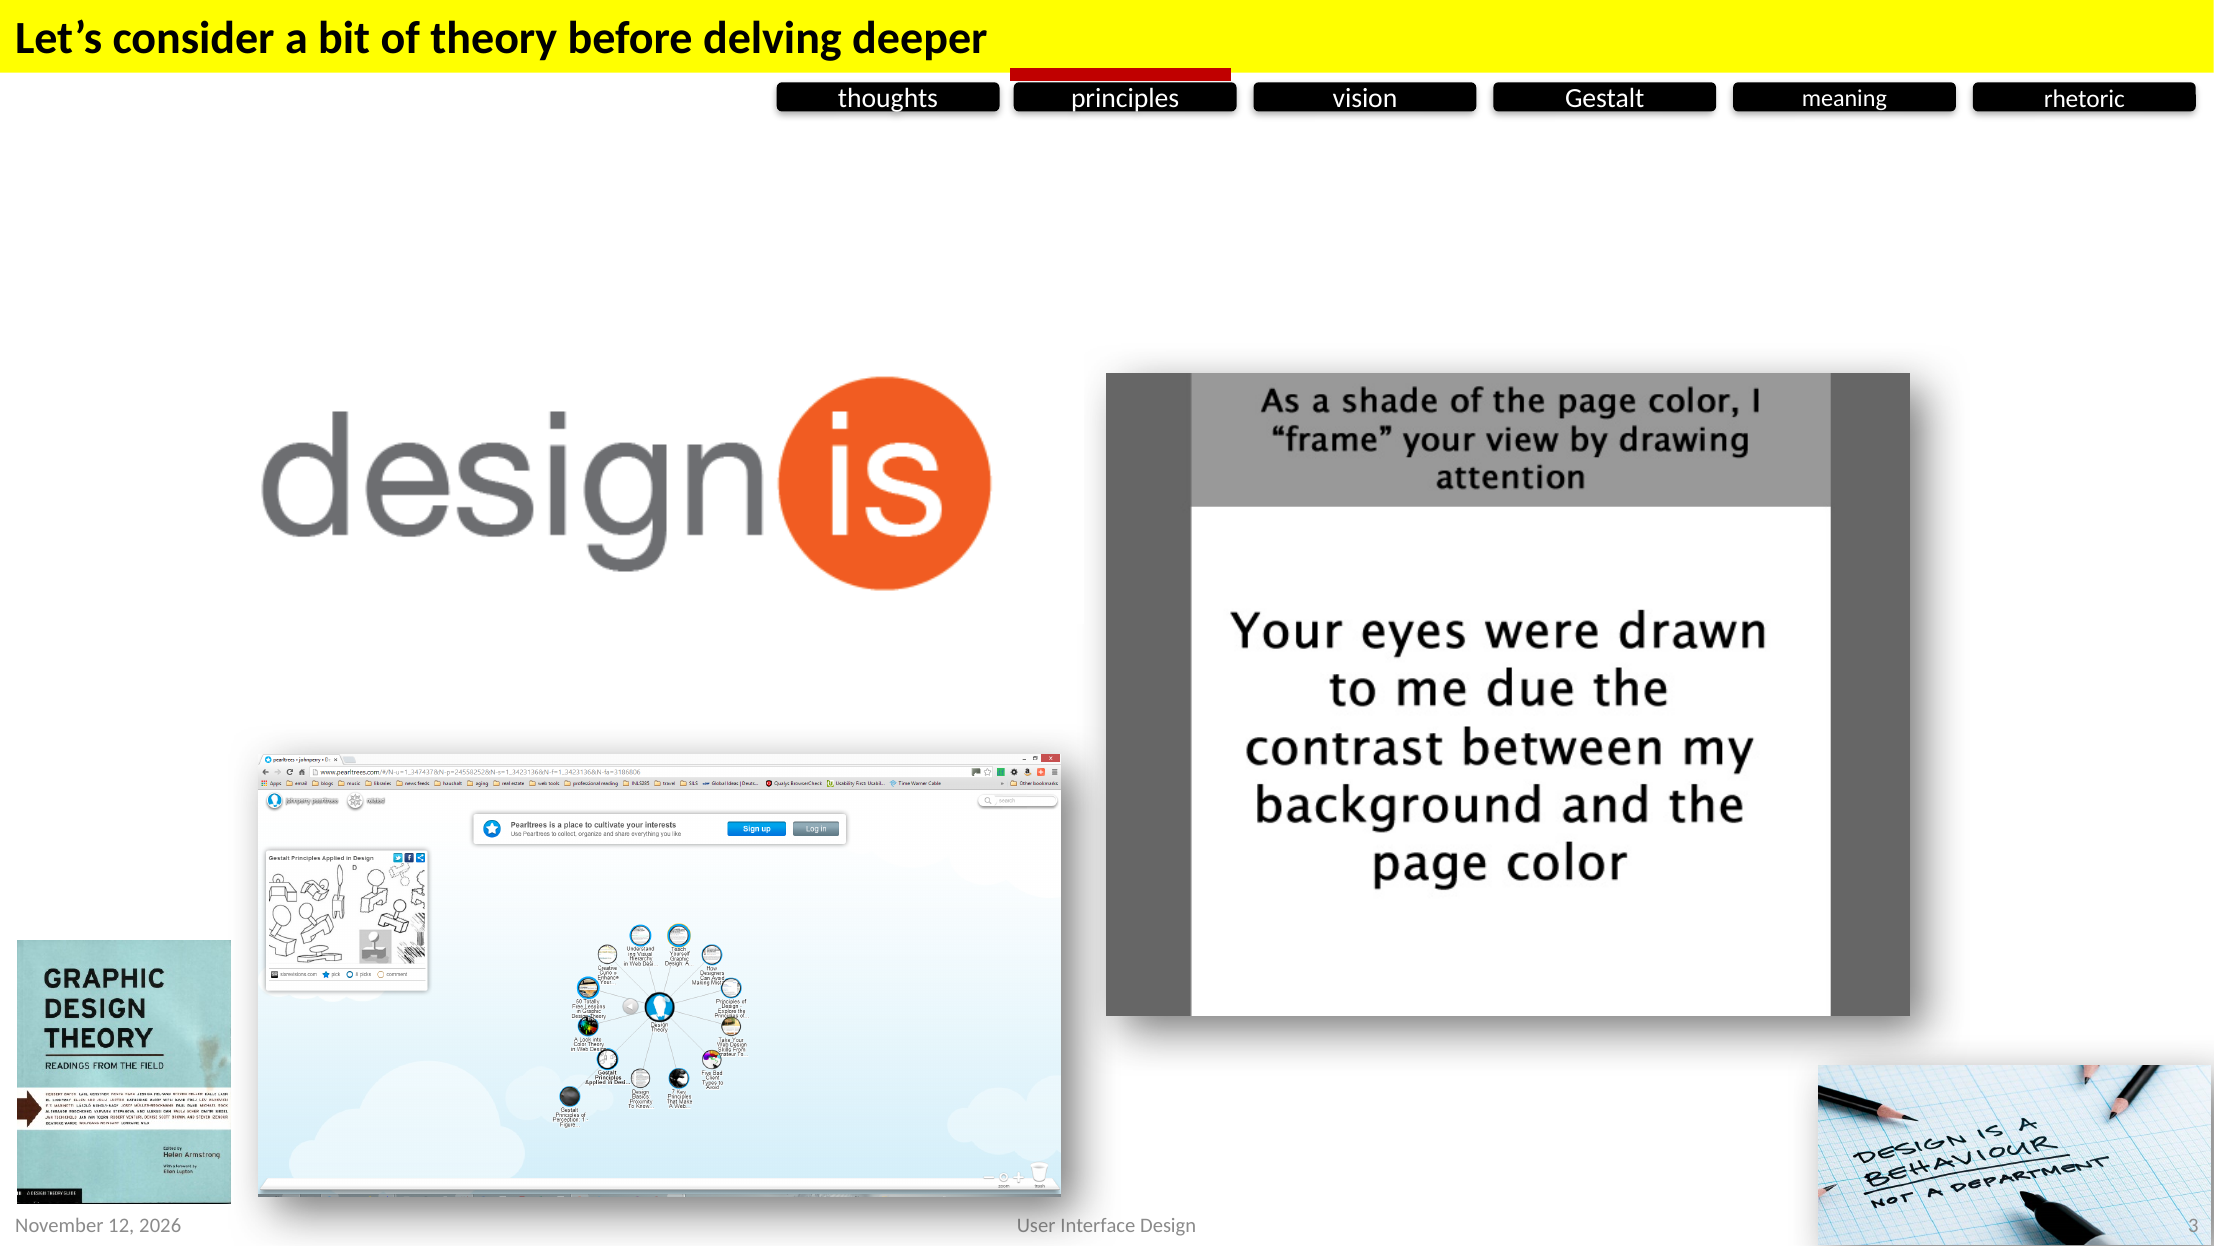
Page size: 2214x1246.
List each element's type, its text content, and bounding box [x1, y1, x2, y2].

picture [1818, 1065, 2211, 1203]
picture [16, 940, 232, 1204]
picture [257, 754, 1061, 1197]
slide_number 3 [1697, 1203, 2214, 1245]
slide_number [0, 1203, 301, 1245]
footer User Interface Design [1047, 1203, 1458, 1245]
picture [177, 351, 1084, 624]
picture [1106, 373, 1910, 1016]
title Let’s consider a bit of theory before delving deeper [0, 0, 2214, 73]
